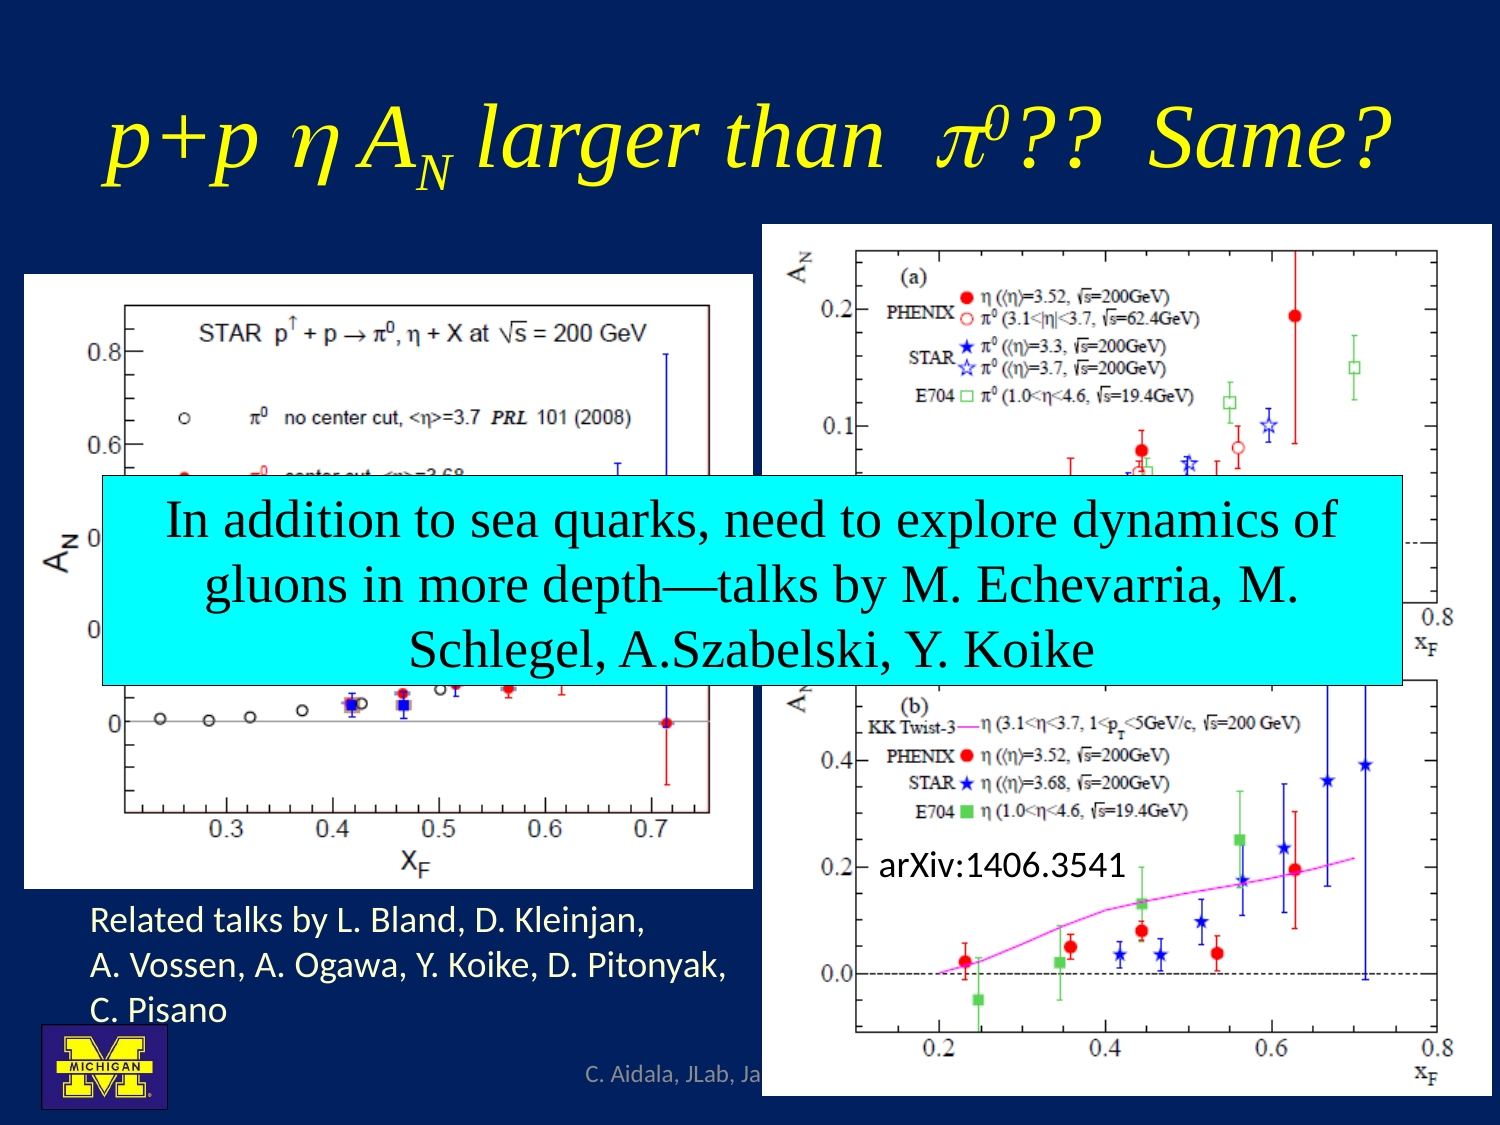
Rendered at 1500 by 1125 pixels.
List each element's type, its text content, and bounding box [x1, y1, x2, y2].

picture [762, 224, 1492, 1096]
picture [41, 1024, 168, 1110]
text_box Related talks by L. Bland, D. Kleinjan, A. Vossen, A. Ogawa, Y. Koike, D. Pitonyak, C. Pisano [75, 895, 757, 1038]
picture [24, 274, 753, 890]
footer C. Aidala, JLab, January 30, 2015 [512, 1042, 761, 1103]
title p+p h AN larger than p0?? Same? [75, 45, 1425, 233]
